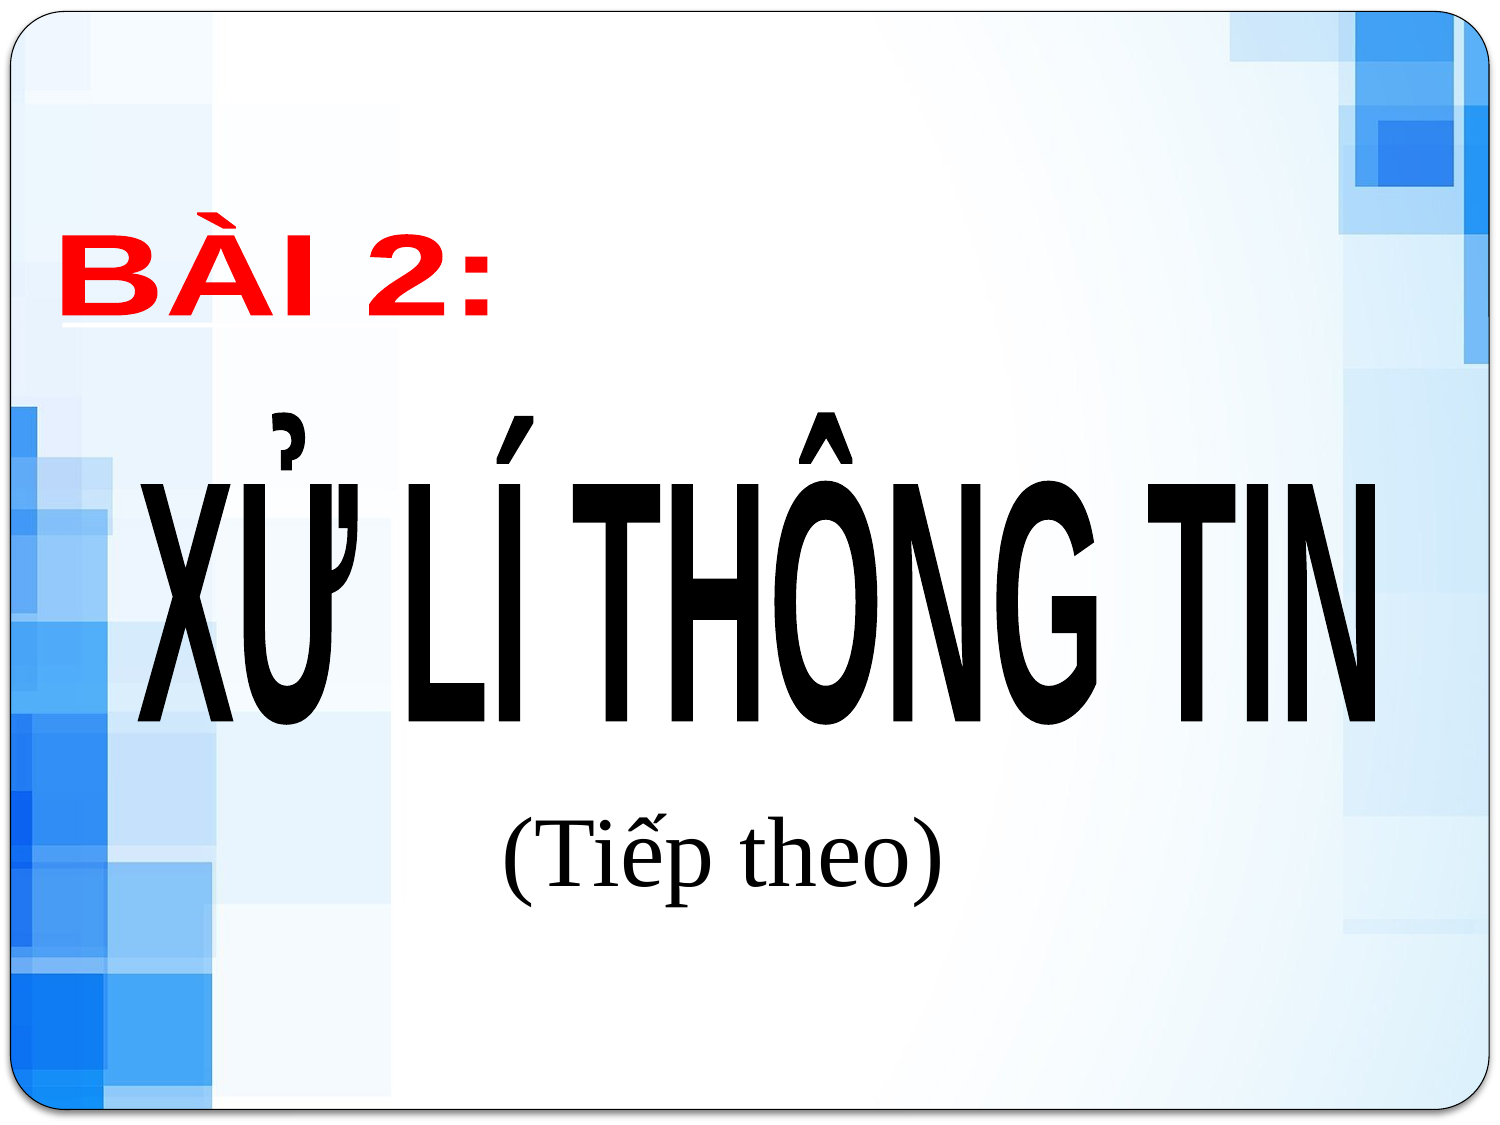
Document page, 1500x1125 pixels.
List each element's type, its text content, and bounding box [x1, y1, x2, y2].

picture [12, 12, 1488, 1108]
text_box (Tiếp theo) [486, 778, 1025, 914]
